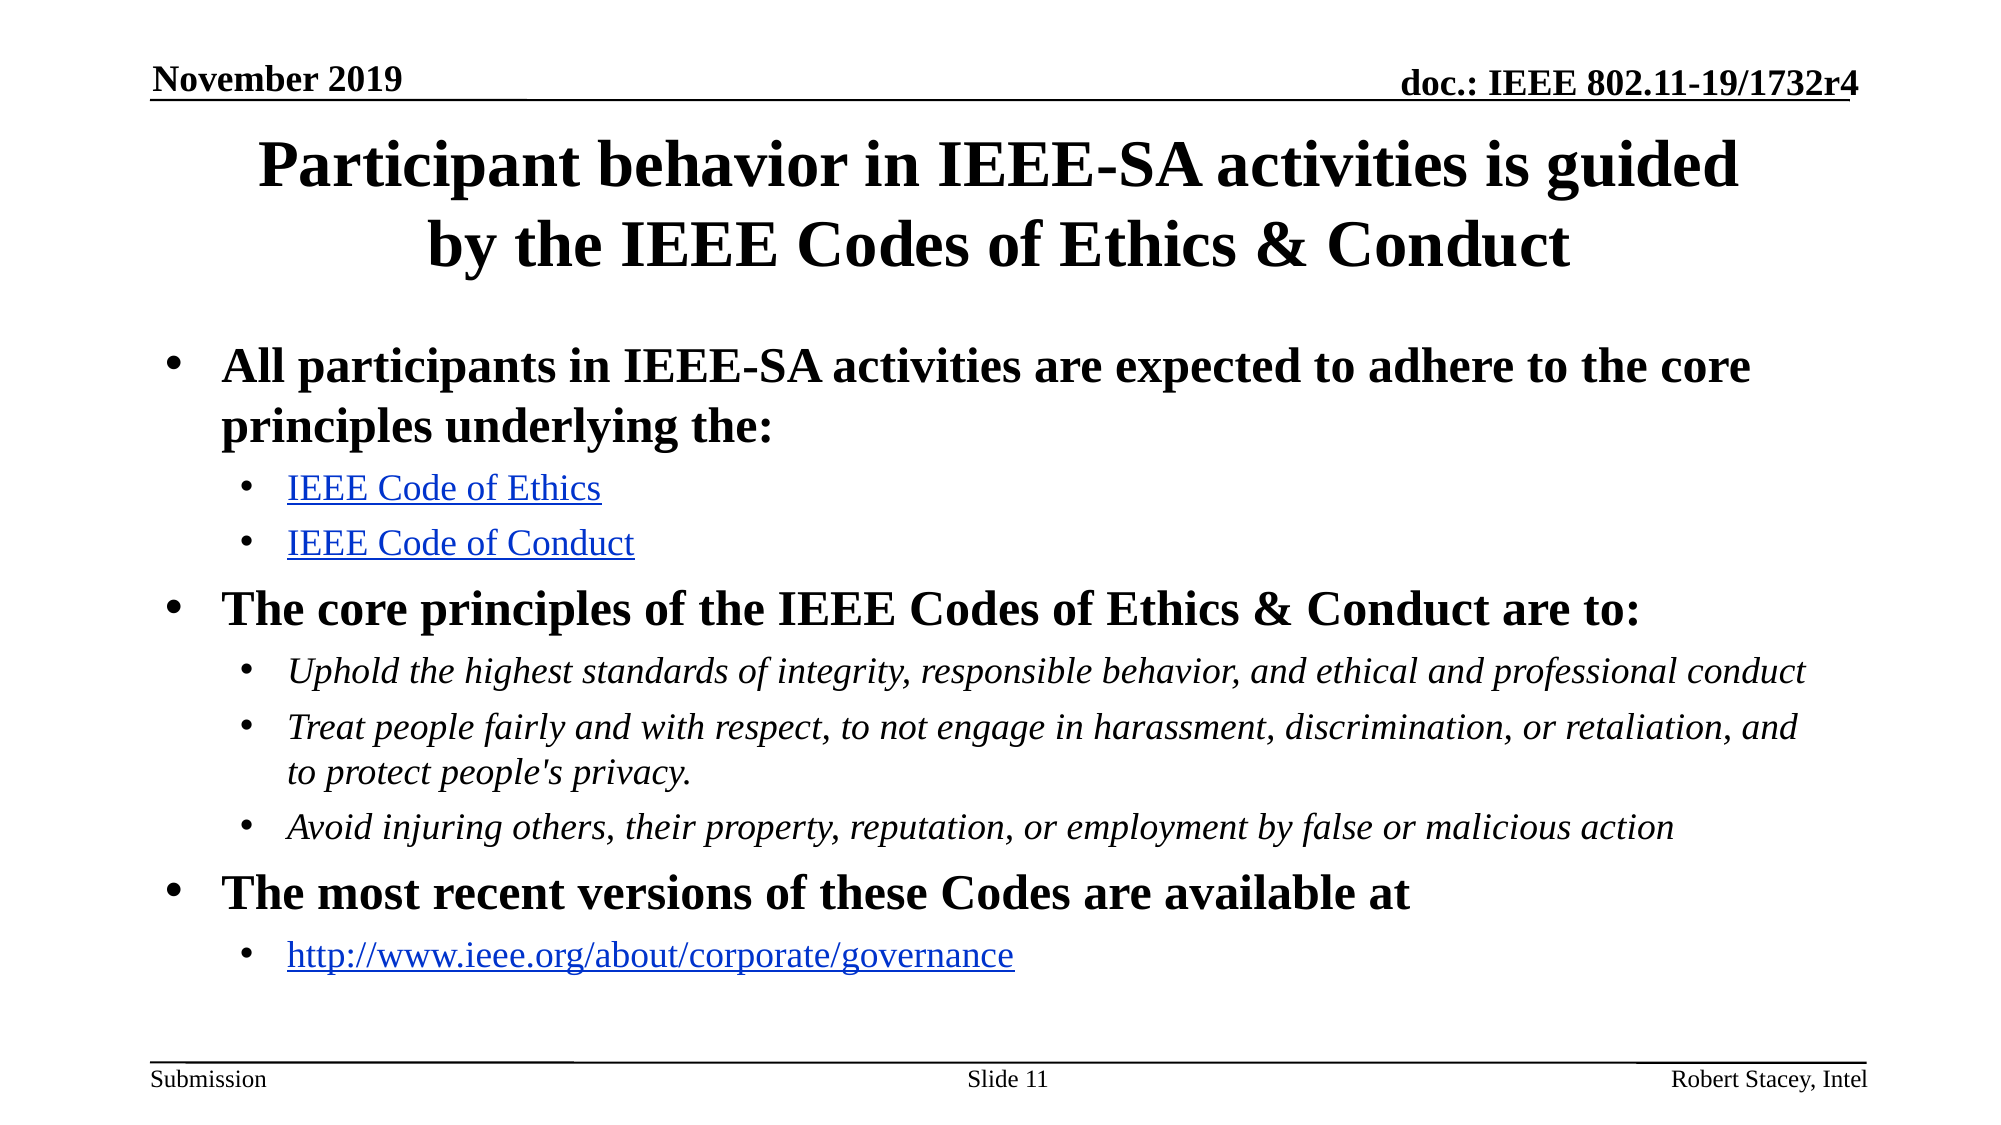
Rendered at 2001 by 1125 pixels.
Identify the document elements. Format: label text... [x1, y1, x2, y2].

list All participants in IEEE-SA activities are expected to adhere to the core principles underlying the: IEEE Code of Ethics IEEE Code of Conduct The core principles of the IEEE Codes of Ethics & Conduct are to: Uphold the highest standards of integrity, responsible behavior, and ethical and professional conduct Treat people fairly and with respect, to not engage in harassment, discrimination, or retaliation, and to protect people's privacy. Avoid injuring others, their property, reputation, or employment by false or malicious action The most recent versions of these Codes are available at http://www.ieee.org/about/corporate/governance [149, 324, 1850, 1000]
slide_number Slide 11 [950, 1061, 1067, 1123]
title Participant behavior in IEEE-SA activities is guided by the IEEE Codes of Ethics & Conduct [149, 112, 1850, 288]
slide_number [152, 54, 563, 100]
footer Robert Stacey, Intel [1171, 1061, 1869, 1093]
